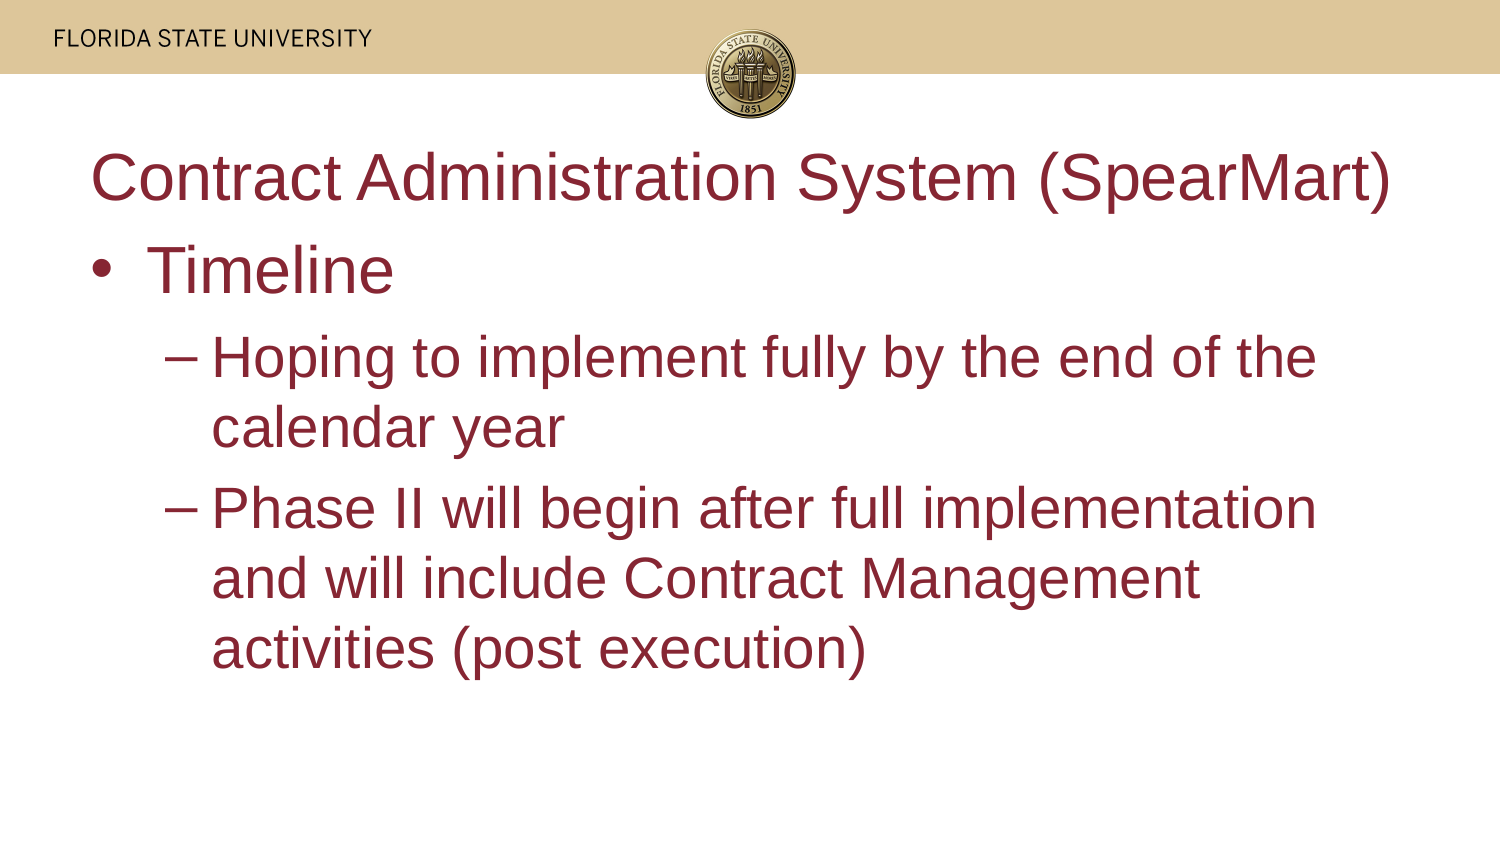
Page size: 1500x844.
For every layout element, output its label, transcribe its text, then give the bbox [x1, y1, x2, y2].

picture [0, 0, 1500, 844]
list Contract Administration System (SpearMart) Timeline Hoping to implement fully by the end of the calendar year Phase II will begin after full implementation and will include Contract Management activities (post execution) [75, 126, 1445, 744]
